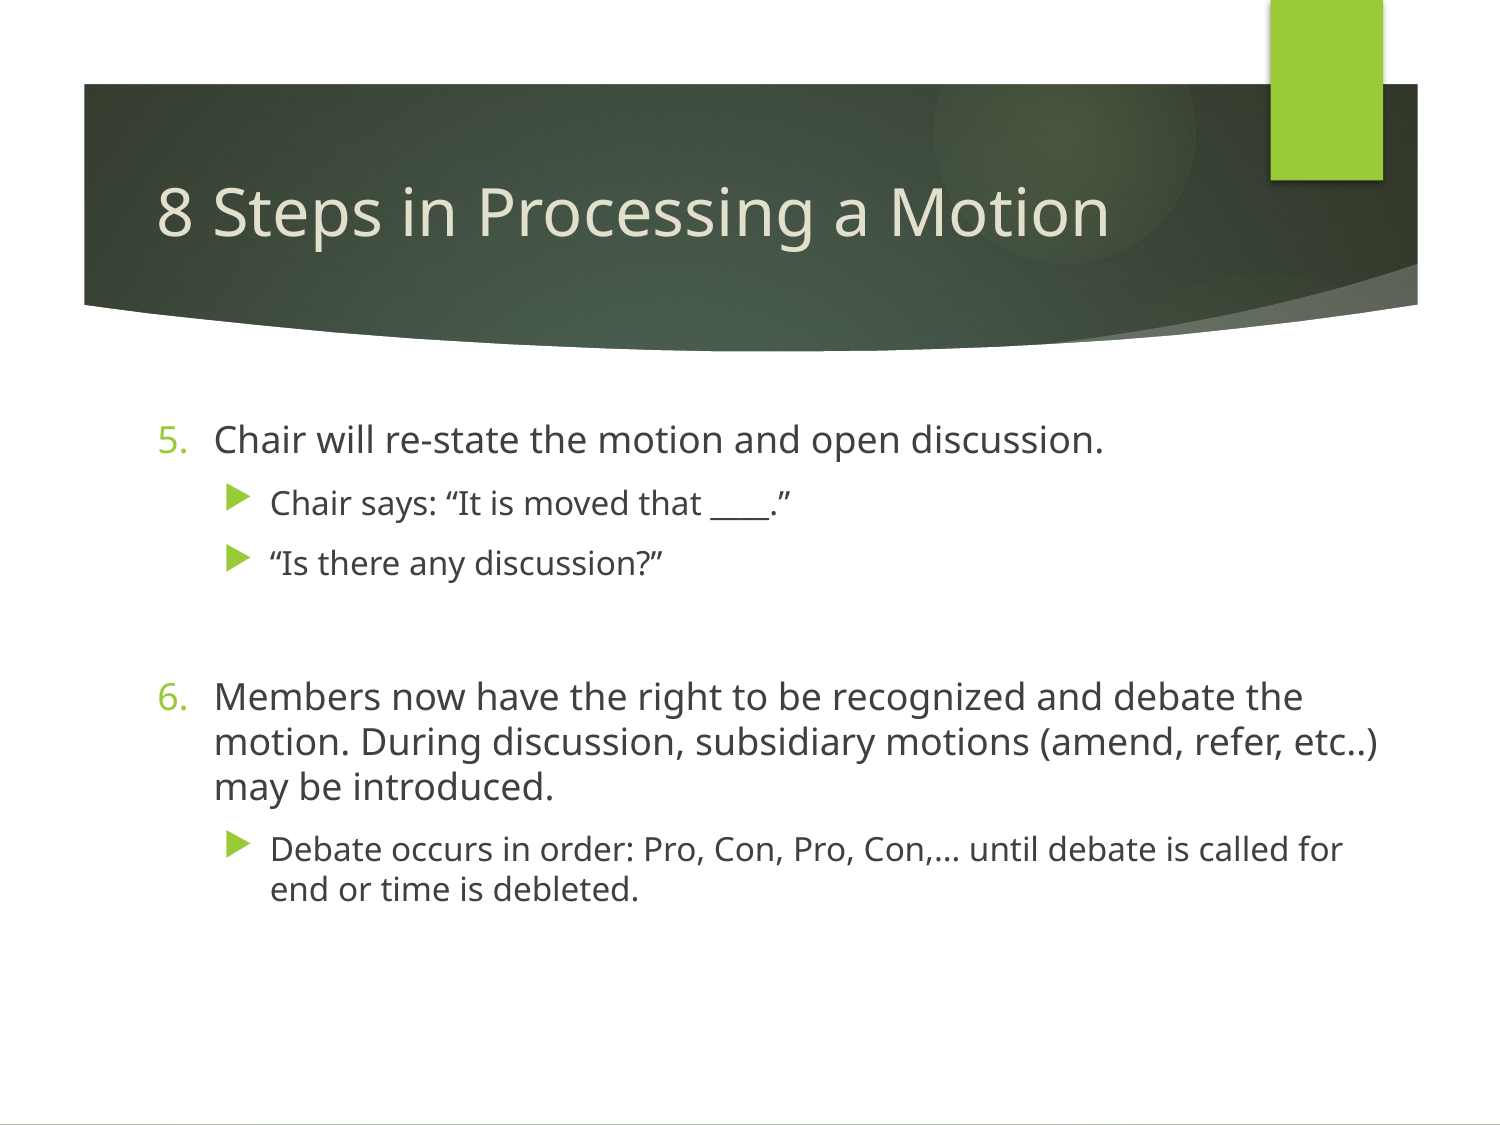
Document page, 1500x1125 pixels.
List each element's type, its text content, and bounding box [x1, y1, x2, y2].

list Chair will re-state the motion and open discussion. Chair says: “It is moved that ____.” “Is there any discussion?” Members now have the right to be recognized and debate the motion. During discussion, subsidiary motions (amend, refer, etc..) may be introduced. Debate occurs in order: Pro, Con, Pro, Con,… until debate is called for end or time is debleted. [142, 408, 1419, 988]
title 8 Steps in Processing a Motion [141, 151, 1183, 269]
